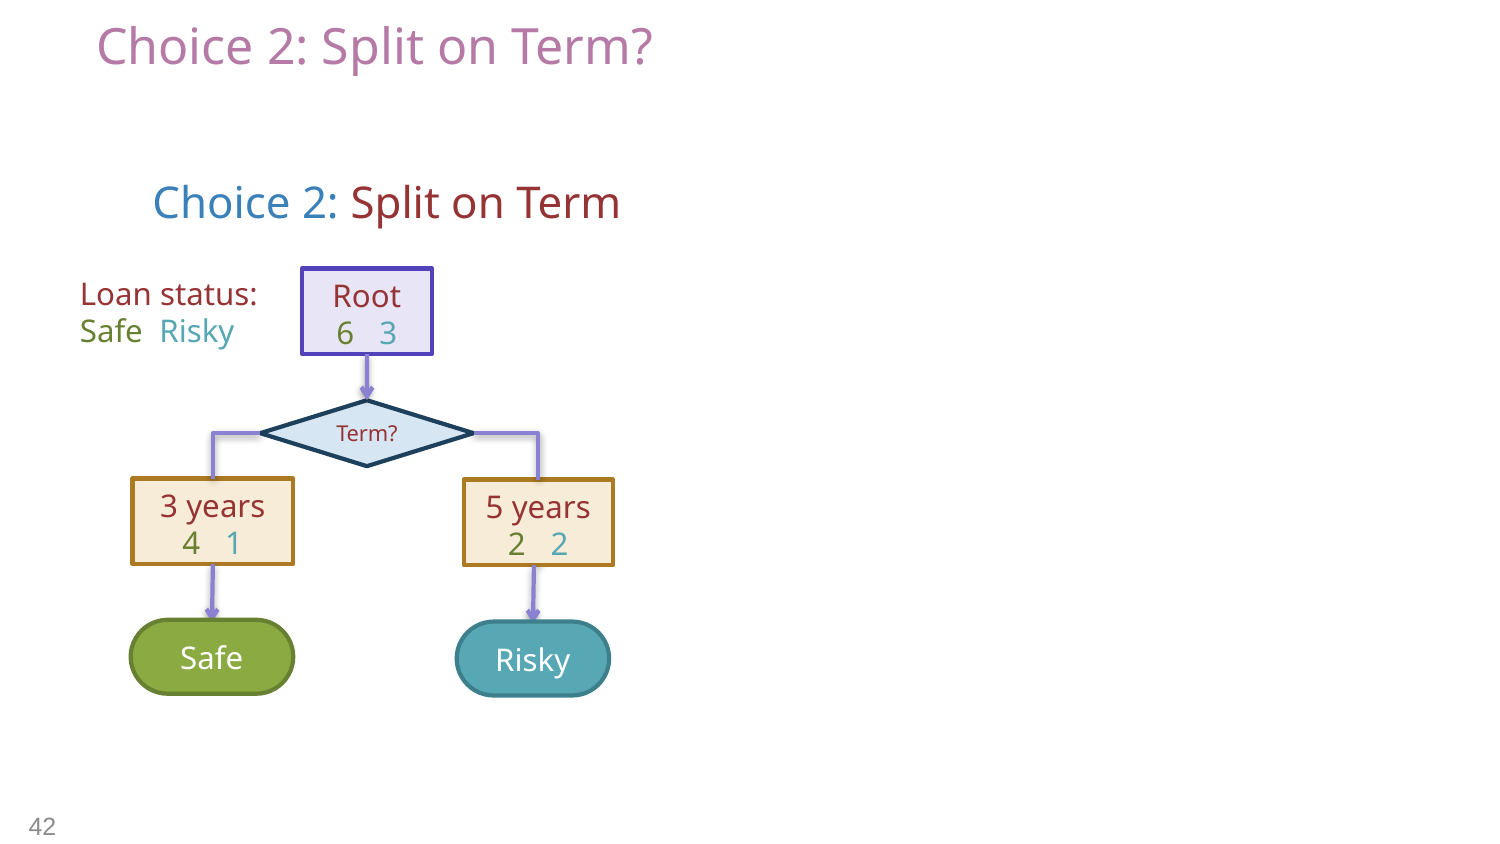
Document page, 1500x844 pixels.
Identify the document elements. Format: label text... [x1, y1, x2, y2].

text_box Choice 2: Split on Term [137, 167, 772, 235]
text_box 5 years 2 2 [462, 477, 532, 567]
text_box Term? [262, 399, 472, 469]
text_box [537, 479, 563, 566]
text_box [473, 432, 539, 480]
text_box Safe [128, 617, 296, 696]
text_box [212, 432, 261, 479]
text_box 5 years 2 2 [561, 477, 615, 567]
text_box 3 years 4 1 [130, 476, 295, 566]
text_box Root 6 3 [300, 266, 434, 356]
text_box Risky [454, 619, 612, 698]
text_box Loan status: Safe Risky [64, 266, 282, 357]
title Choice 2: Split on Term? [81, 0, 1431, 140]
